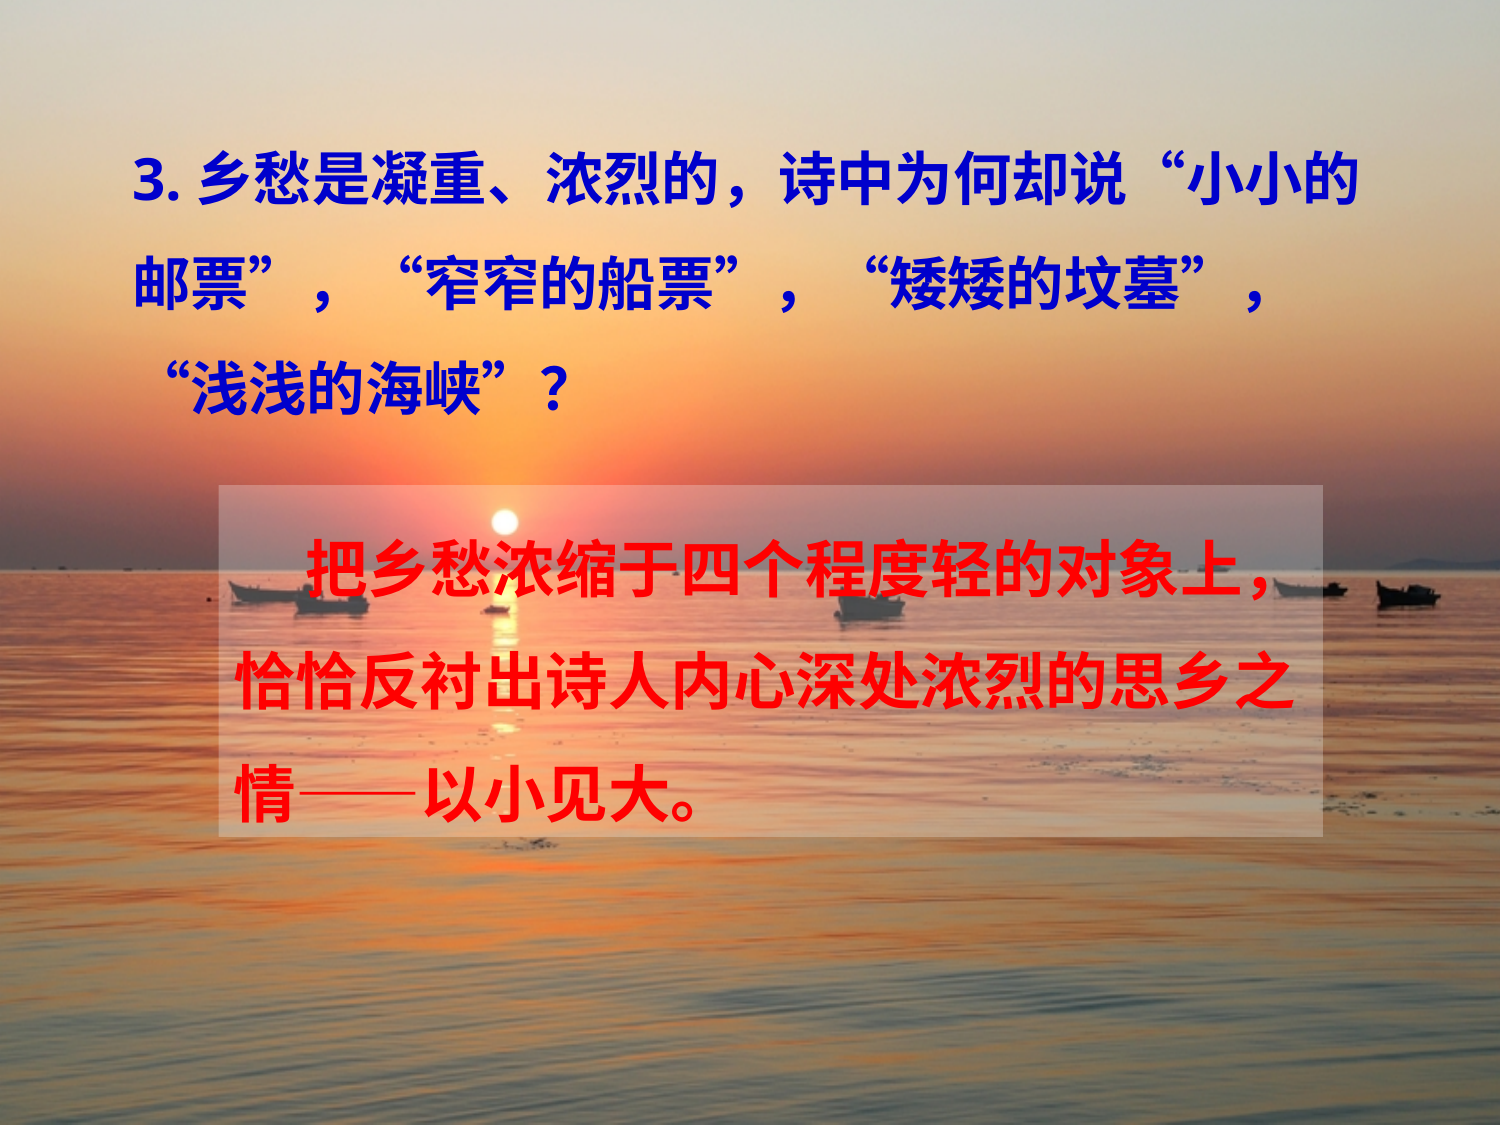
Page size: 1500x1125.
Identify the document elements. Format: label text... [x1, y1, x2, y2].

text_box 3.乡愁是凝重、浓烈的，诗中为何却说“小小的邮票”，“窄窄的船票”，“矮矮的坟墓”，“浅浅的海峡”？ [117, 99, 1425, 430]
picture [0, 0, 1500, 1125]
text_box 把乡愁浓缩于四个程度轻的对象上，恰恰反衬出诗人内心深处浓烈的思乡之情——以小见大。 [218, 485, 1323, 837]
